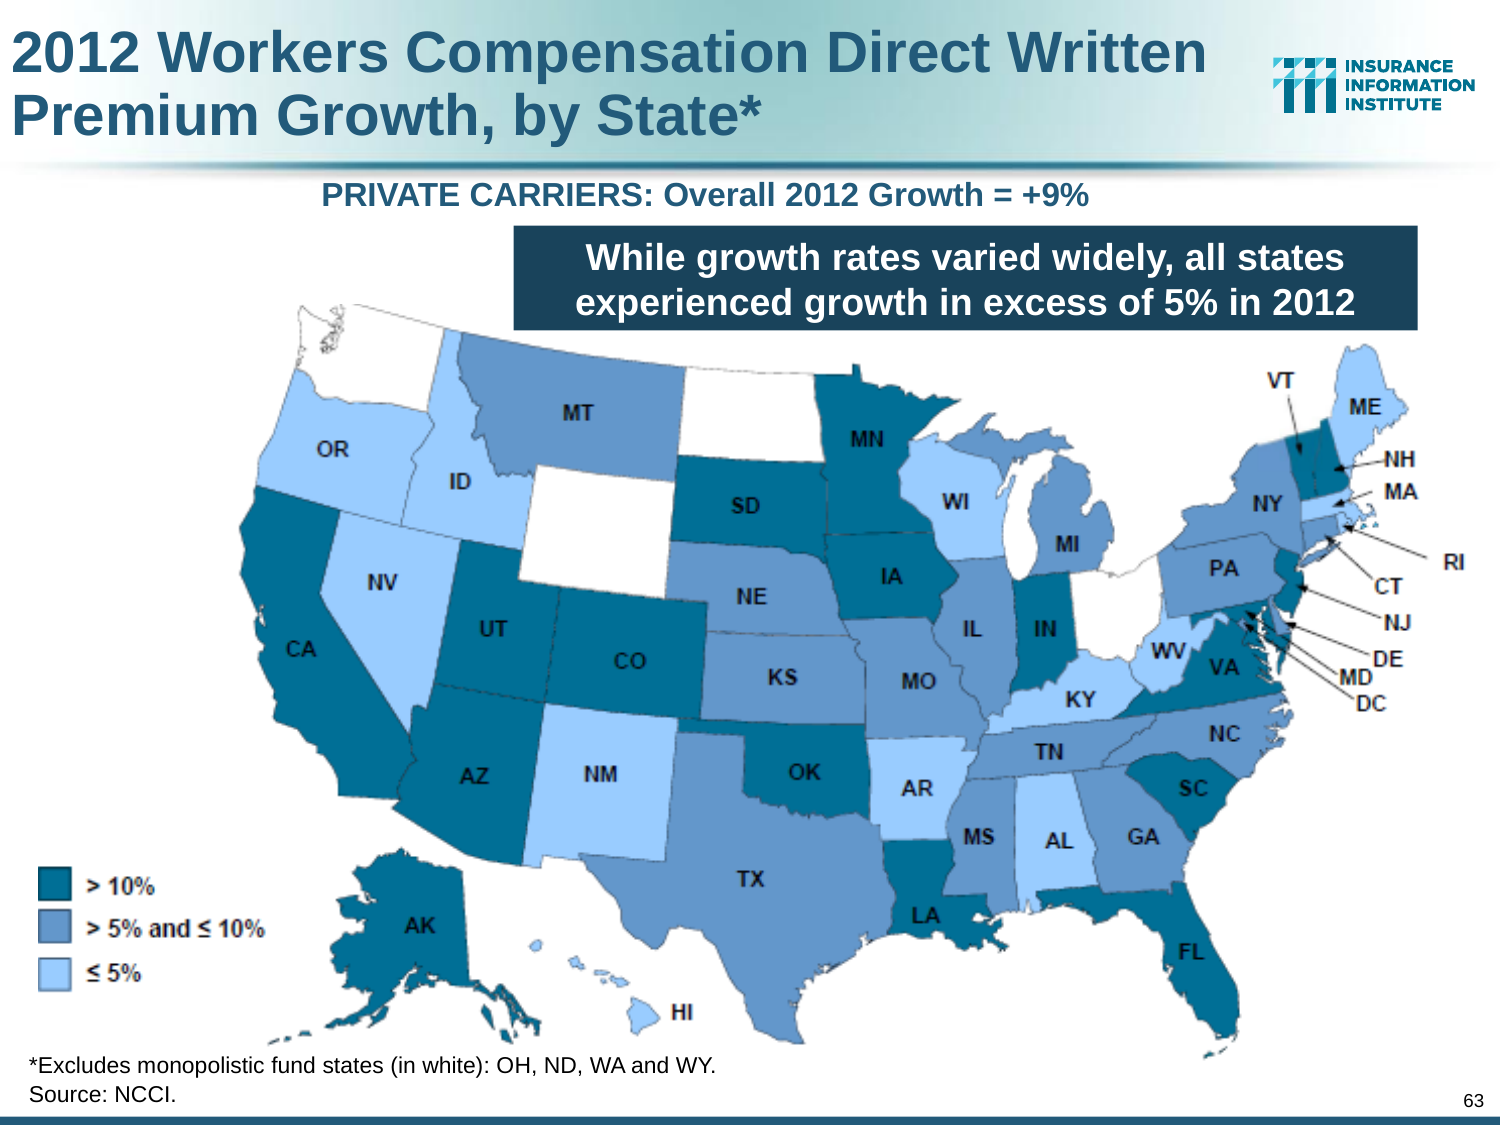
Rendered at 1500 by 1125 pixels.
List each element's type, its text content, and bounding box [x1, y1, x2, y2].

slide_number 63 [1410, 1091, 1485, 1112]
text_box While growth rates varied widely, all states experienced growth in excess of 5% in 2012 [513, 225, 1418, 303]
text_box *Excludes monopolistic fund states (in white): OH, ND, WA and WY. Source: NCCI. [0, 1021, 1211, 1125]
text_box PRIVATE CARRIERS: Overall 2012 Growth = +9% [31, 177, 1381, 214]
picture [38, 304, 1488, 1071]
title 2012 Workers Compensation Direct Written Premium Growth, by State* [3, 14, 1279, 157]
picture [0, 0, 1500, 189]
